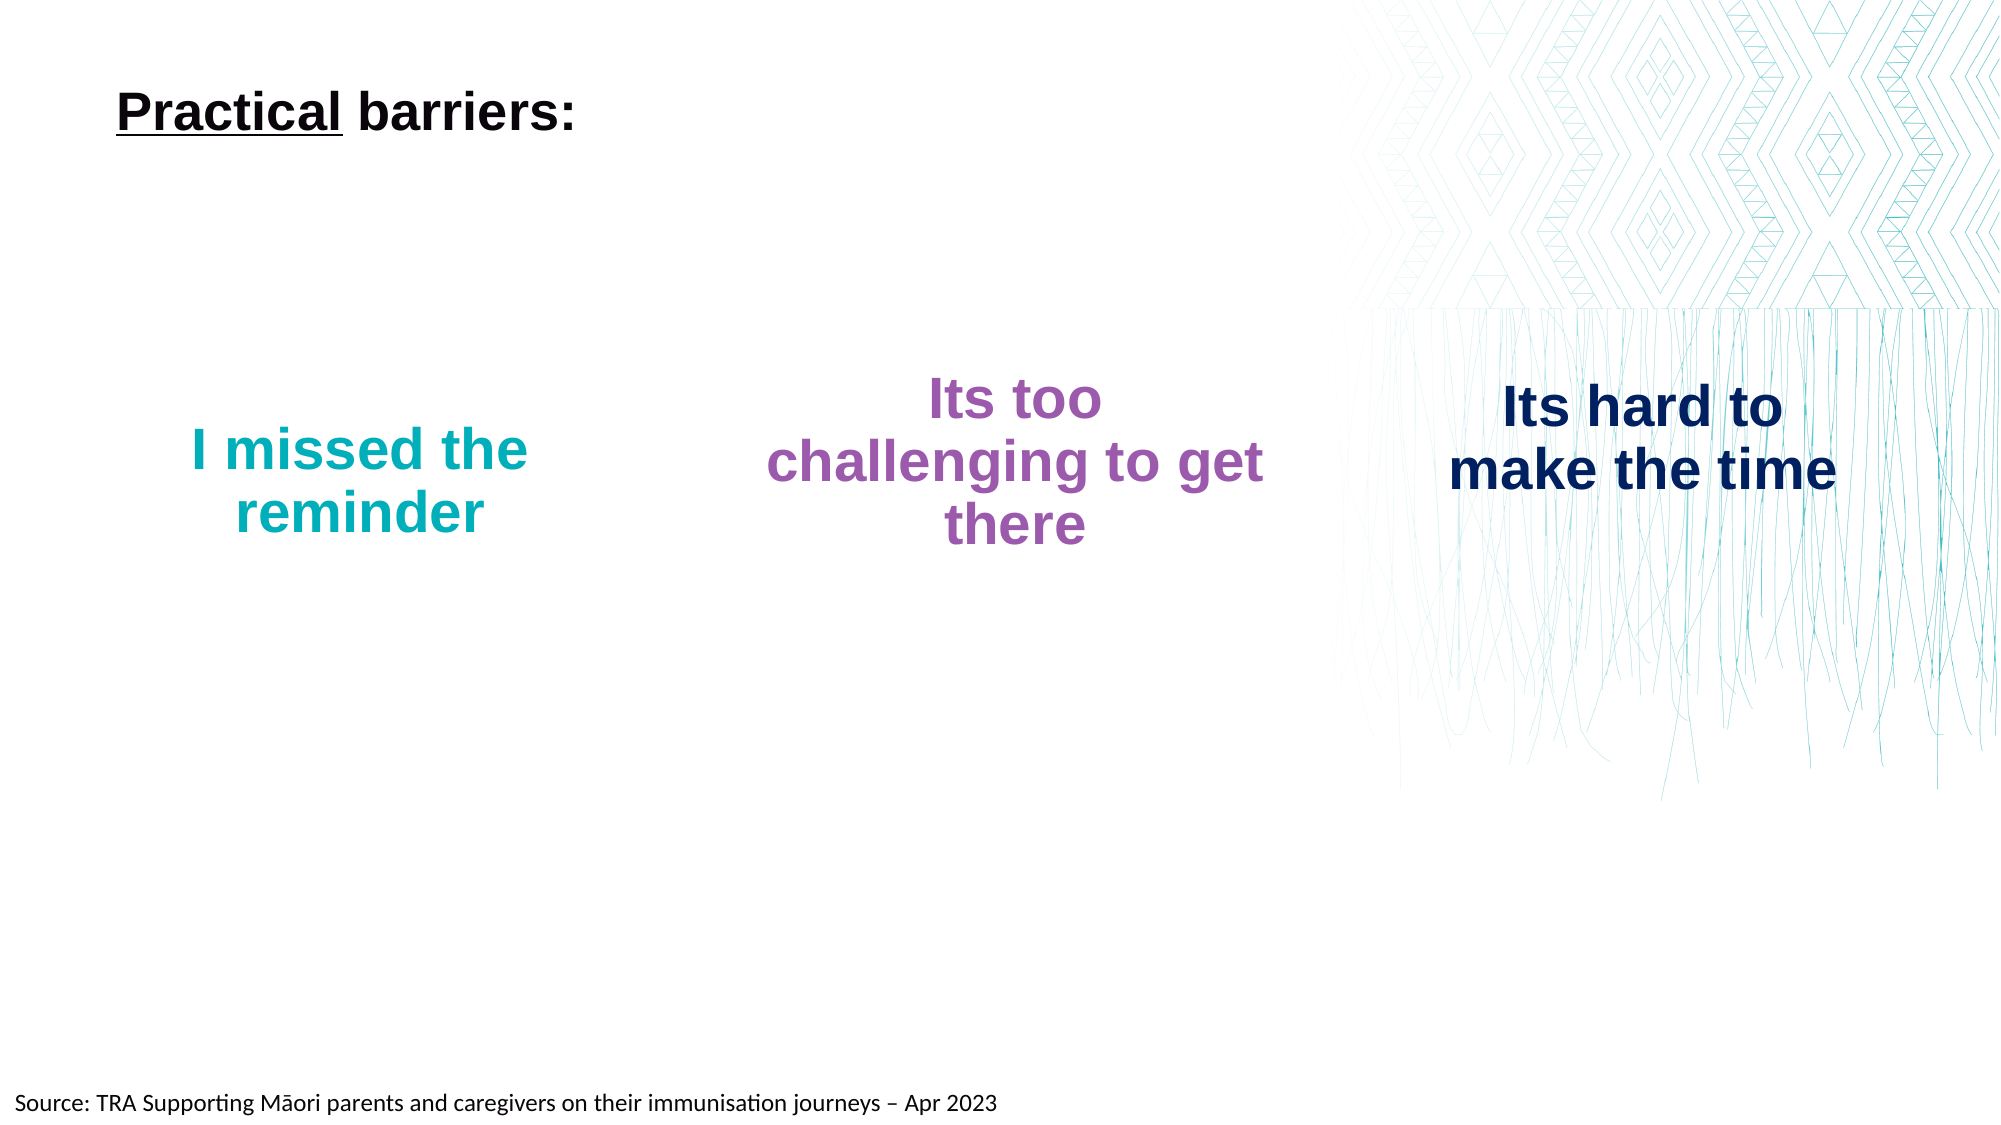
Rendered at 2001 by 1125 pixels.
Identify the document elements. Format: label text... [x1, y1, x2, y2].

text_box Its too challenging to get there [749, 361, 1282, 565]
text_box Its hard to make the time [1423, 368, 1864, 510]
text_box Practical barriers: [101, 76, 971, 174]
picture [1308, 0, 2000, 825]
text_box Source: TRA Supporting Māori parents and caregivers on their immunisation journeys – Apr 2023 [0, 1079, 1129, 1125]
text_box I missed the reminder [156, 411, 565, 553]
